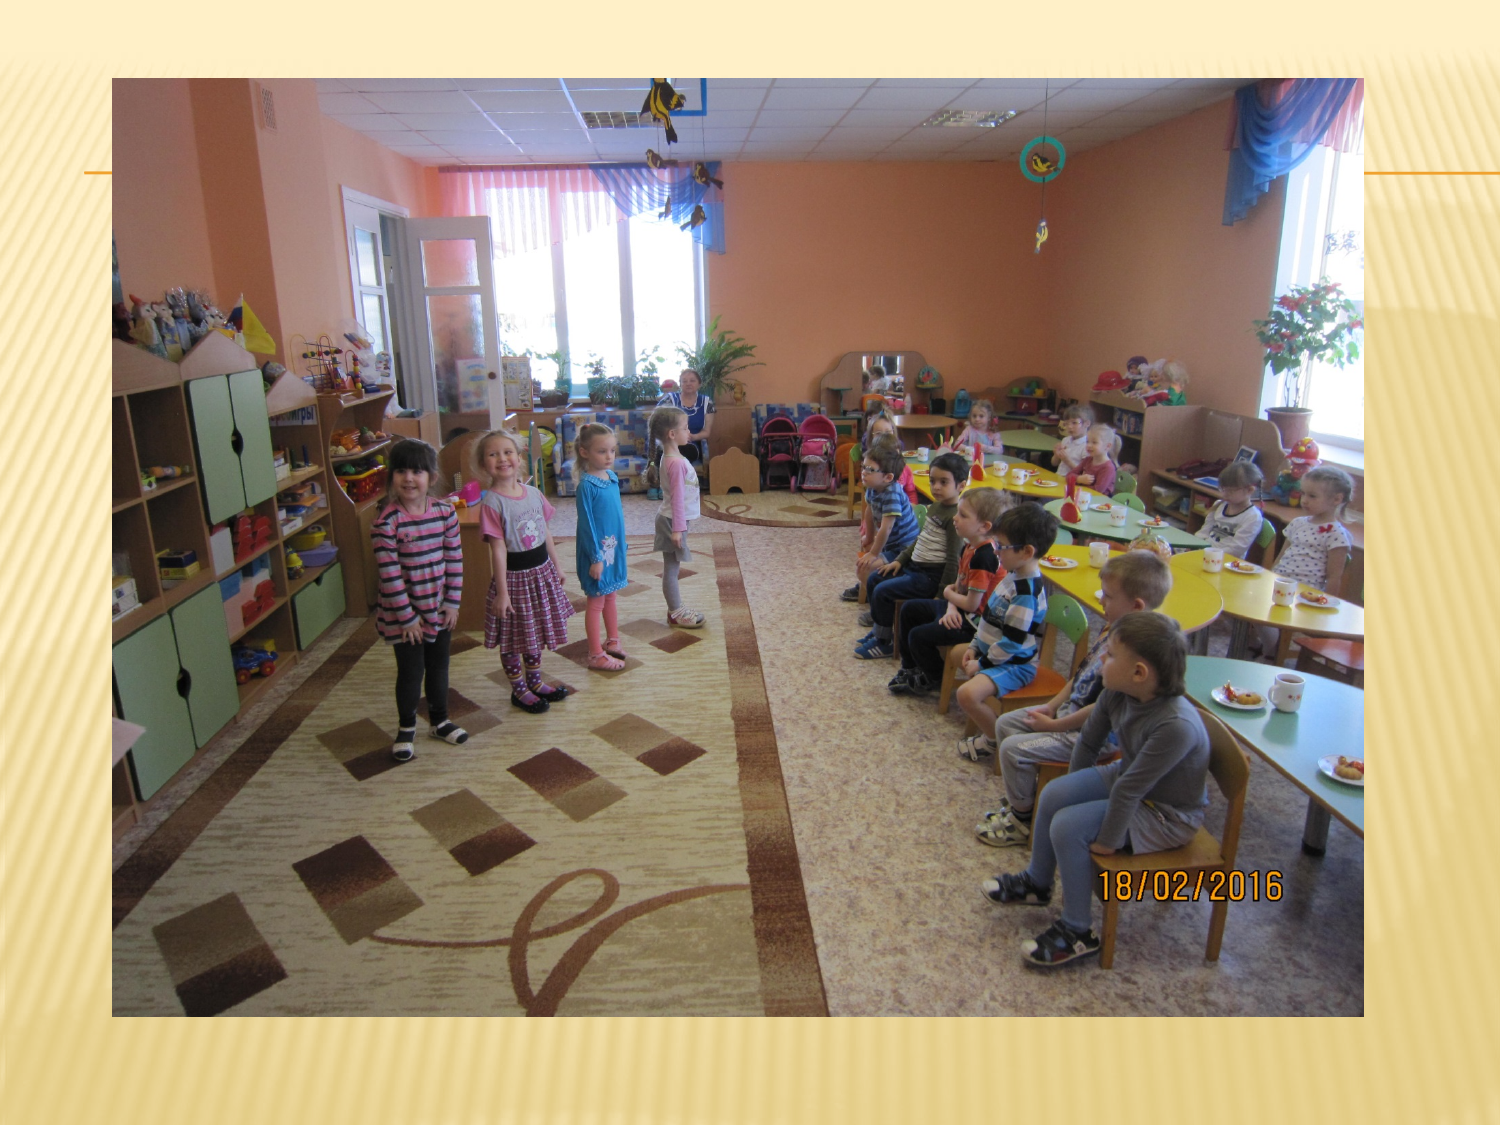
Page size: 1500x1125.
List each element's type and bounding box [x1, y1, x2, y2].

list [111, 77, 1364, 1018]
